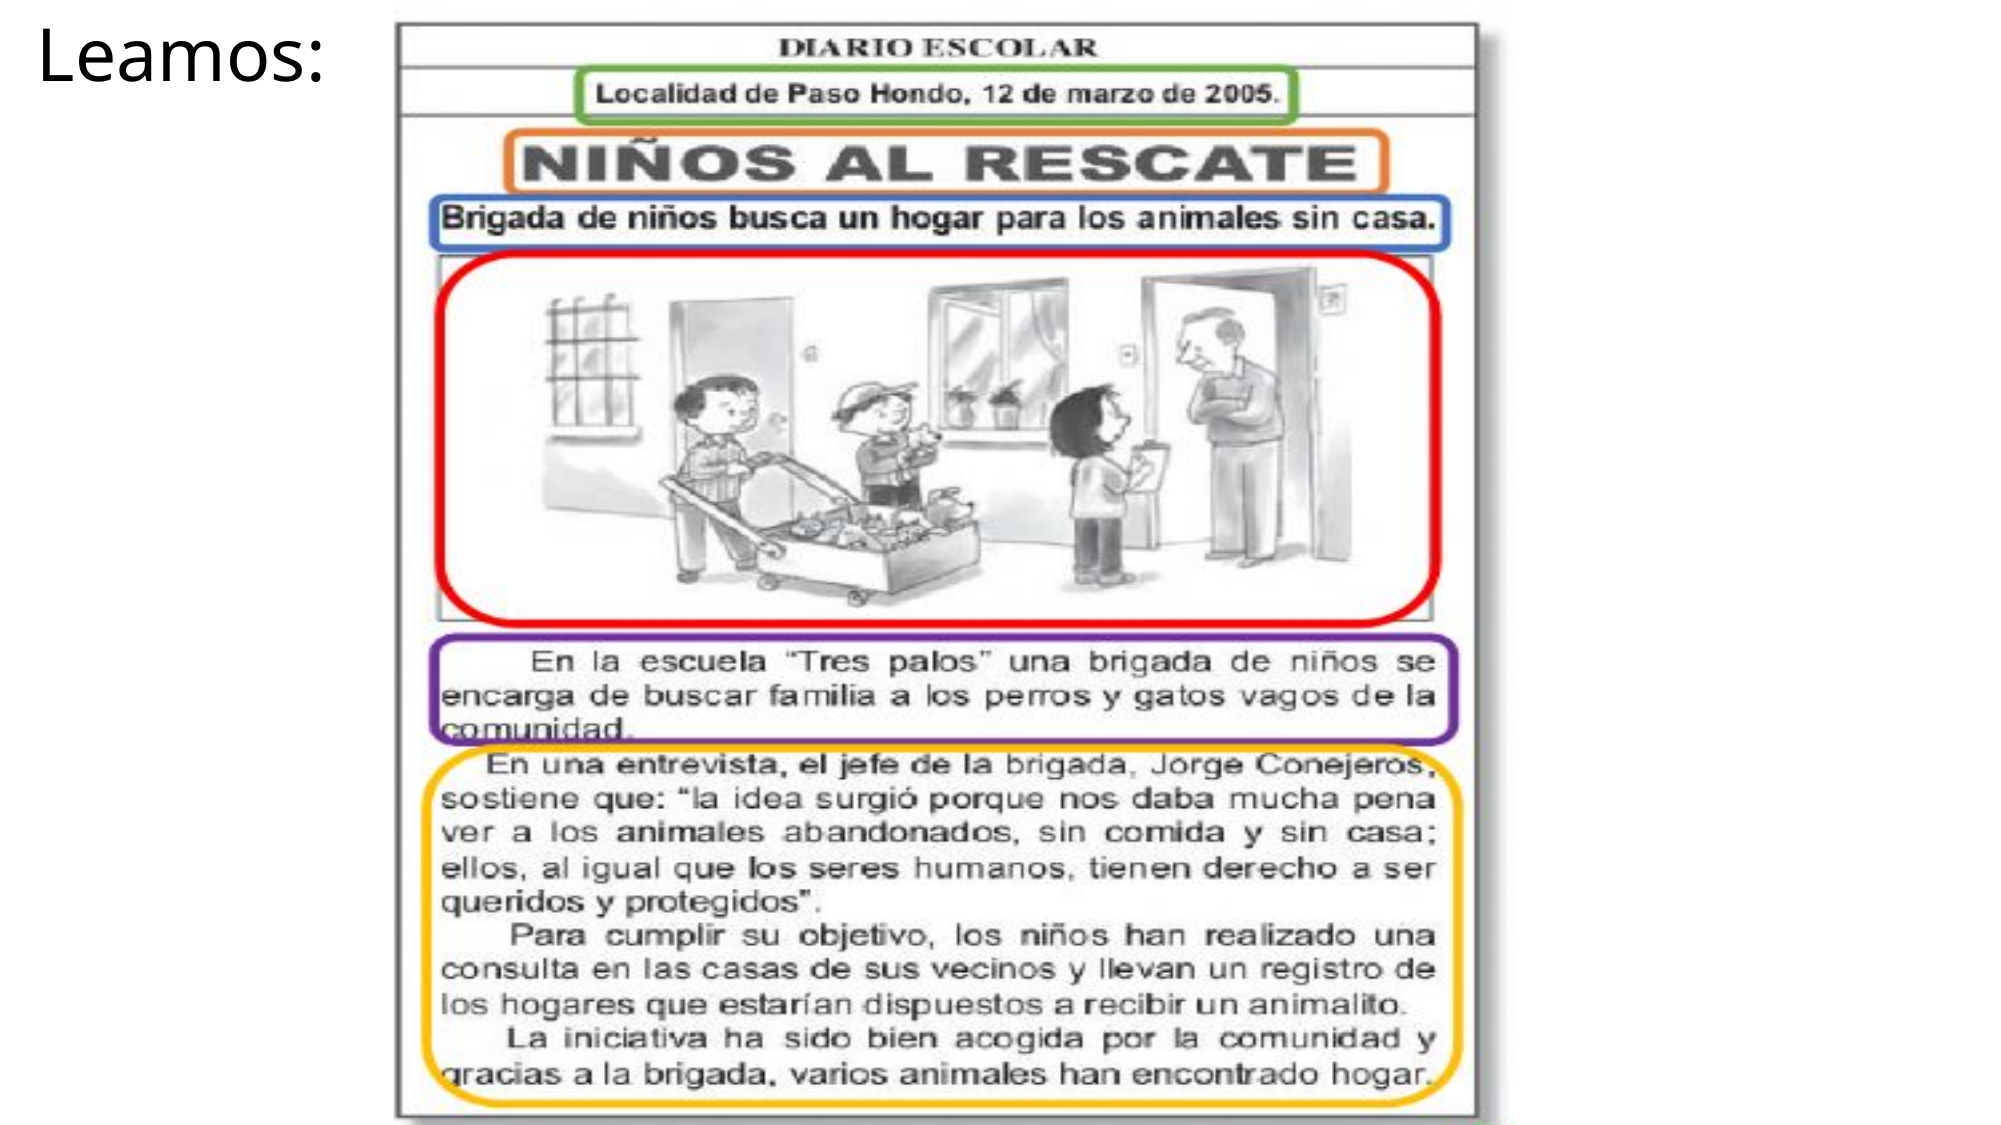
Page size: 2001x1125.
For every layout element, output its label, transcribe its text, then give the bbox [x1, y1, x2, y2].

title Leamos: [21, 3, 359, 112]
picture [393, 0, 1516, 1125]
